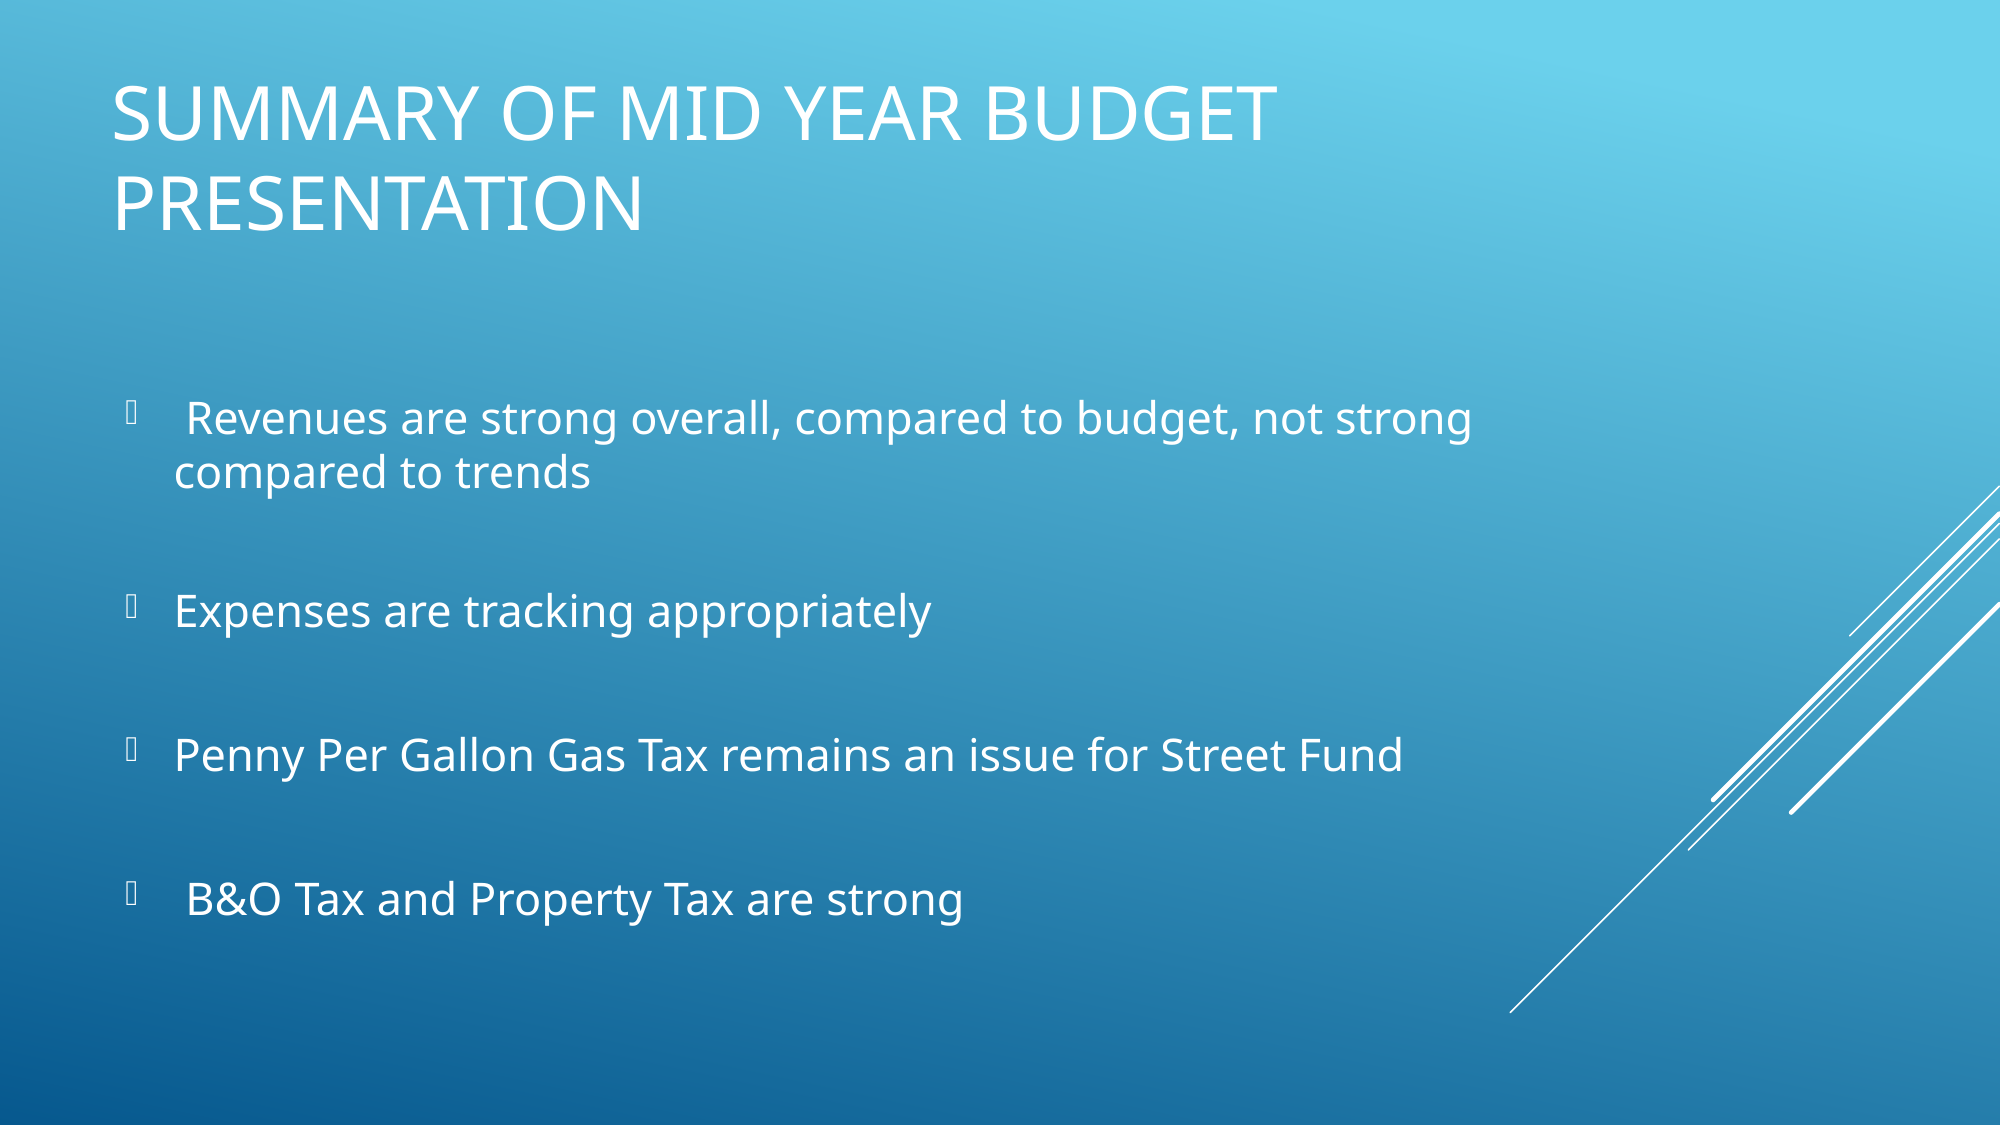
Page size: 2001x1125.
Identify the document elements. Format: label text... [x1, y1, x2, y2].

list Revenues are strong overall, compared to budget, not strong compared to trends Expenses are tracking appropriately Penny Per Gallon Gas Tax remains an issue for Street Fund B&O Tax and Property Tax are strong [110, 382, 1511, 933]
title Summary of mid year budget presentation [96, 40, 1497, 272]
